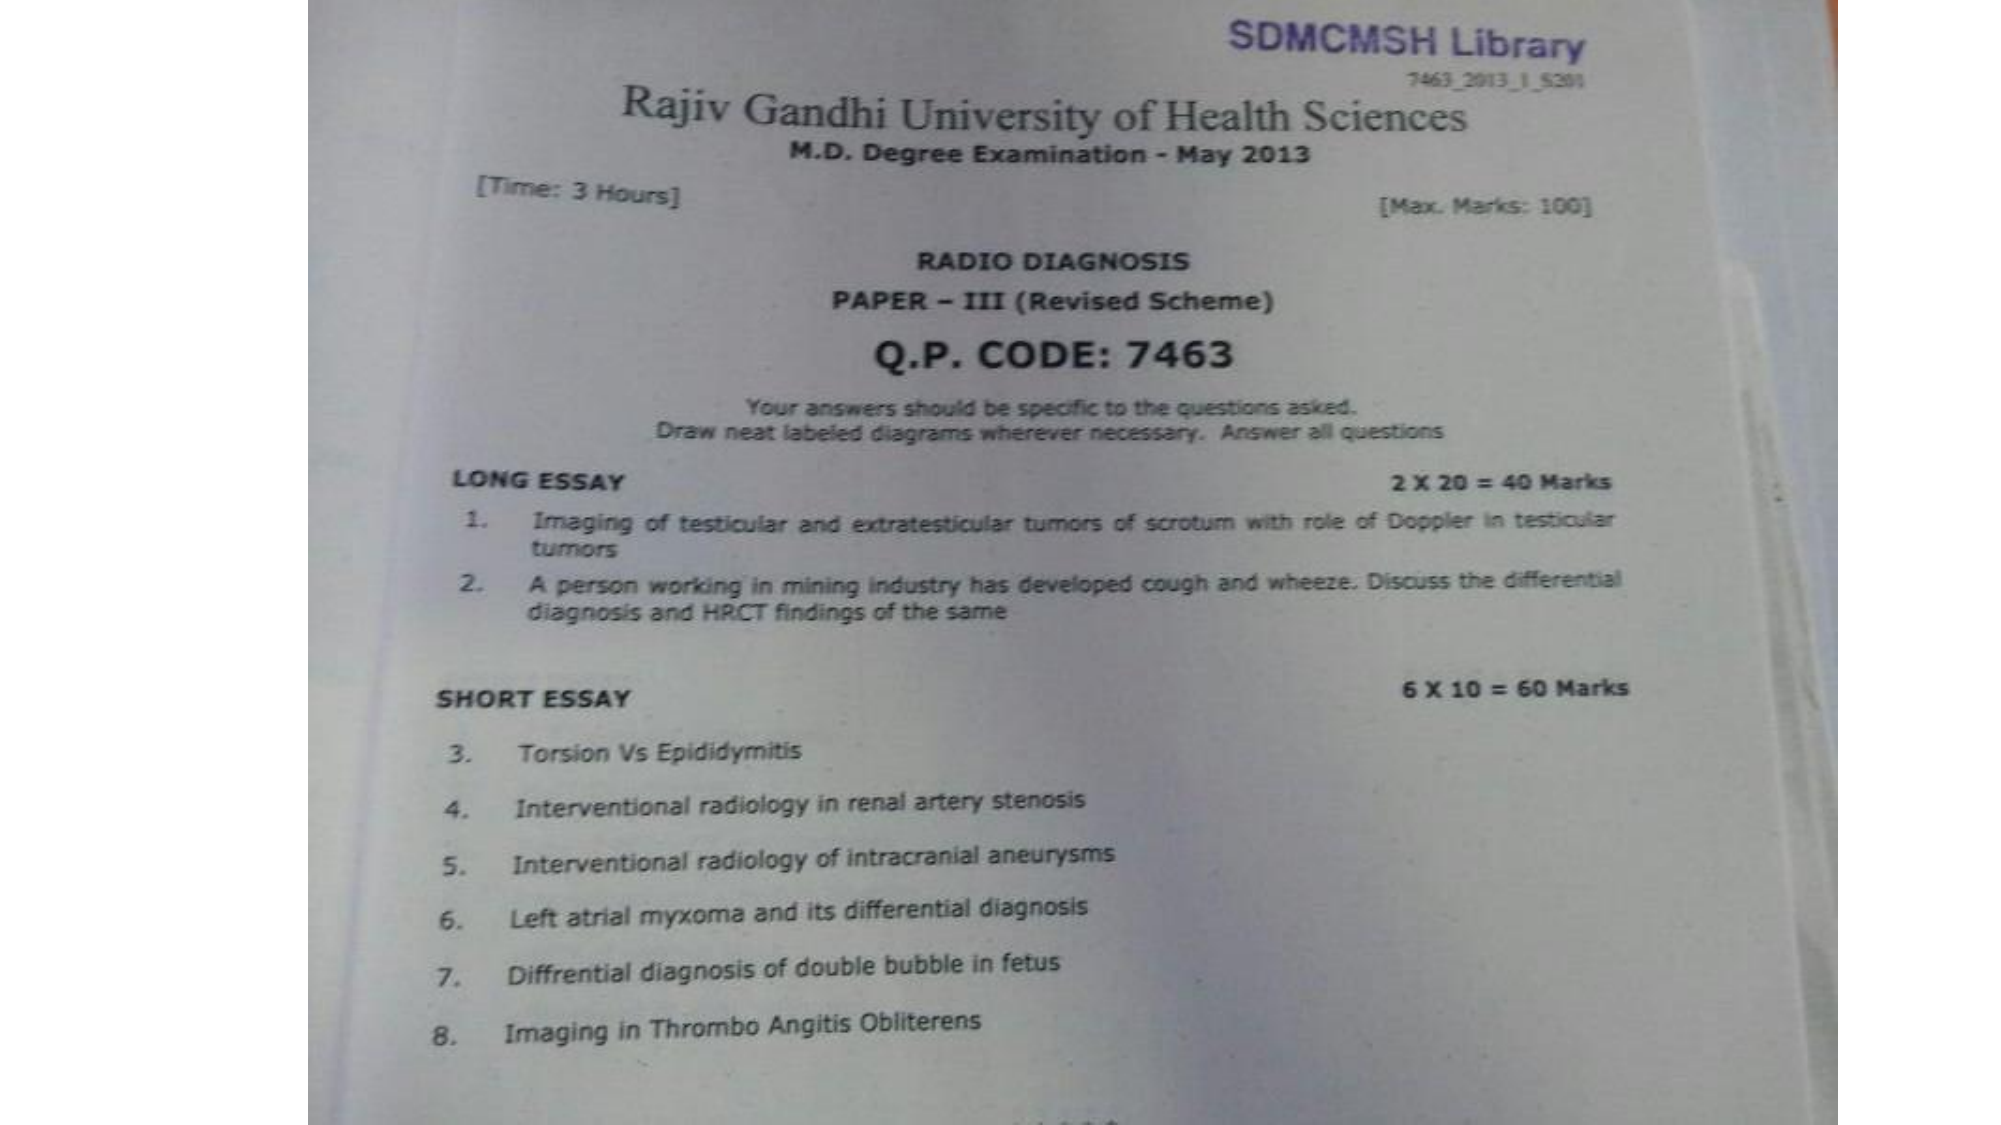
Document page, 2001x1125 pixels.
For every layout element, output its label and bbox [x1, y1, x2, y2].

picture [308, 0, 1838, 1125]
